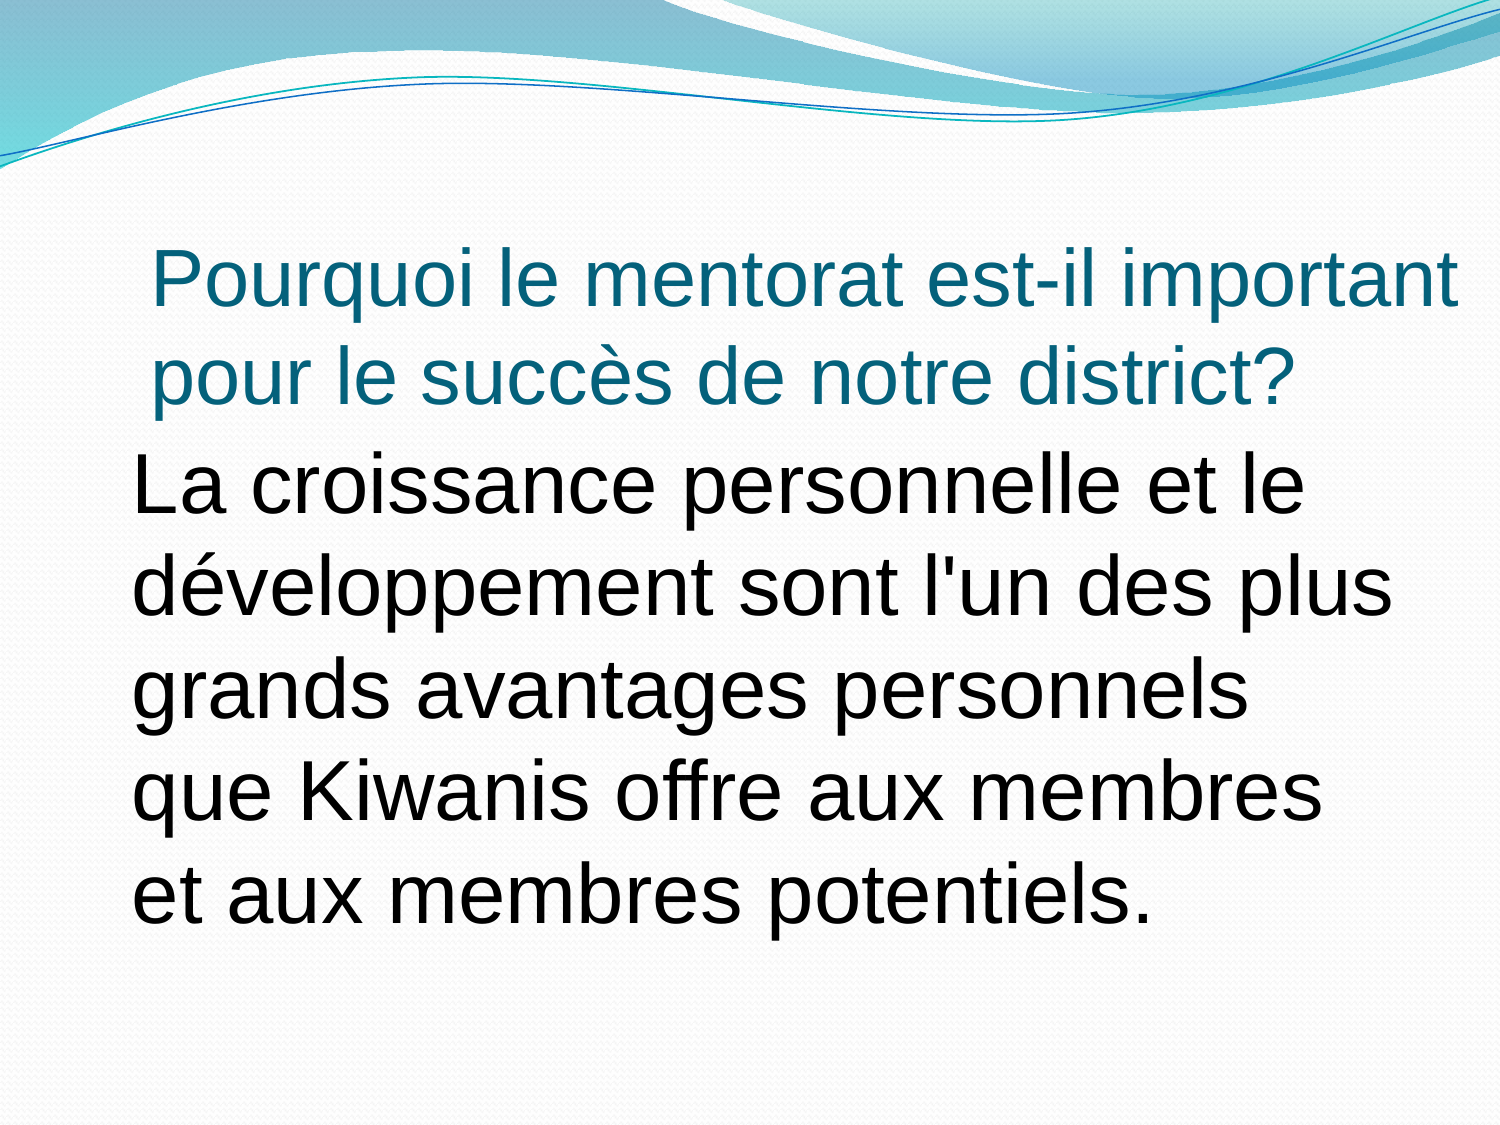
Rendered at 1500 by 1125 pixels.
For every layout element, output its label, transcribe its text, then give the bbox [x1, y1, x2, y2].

title Pourquoi le mentorat est-il important pour le succès de notre district? [150, 139, 1500, 421]
list La croissance personnelle et le développement sont l'un des plus grands avantages personnels que Kiwanis offre aux membres et aux membres potentiels. [75, 420, 1425, 1038]
